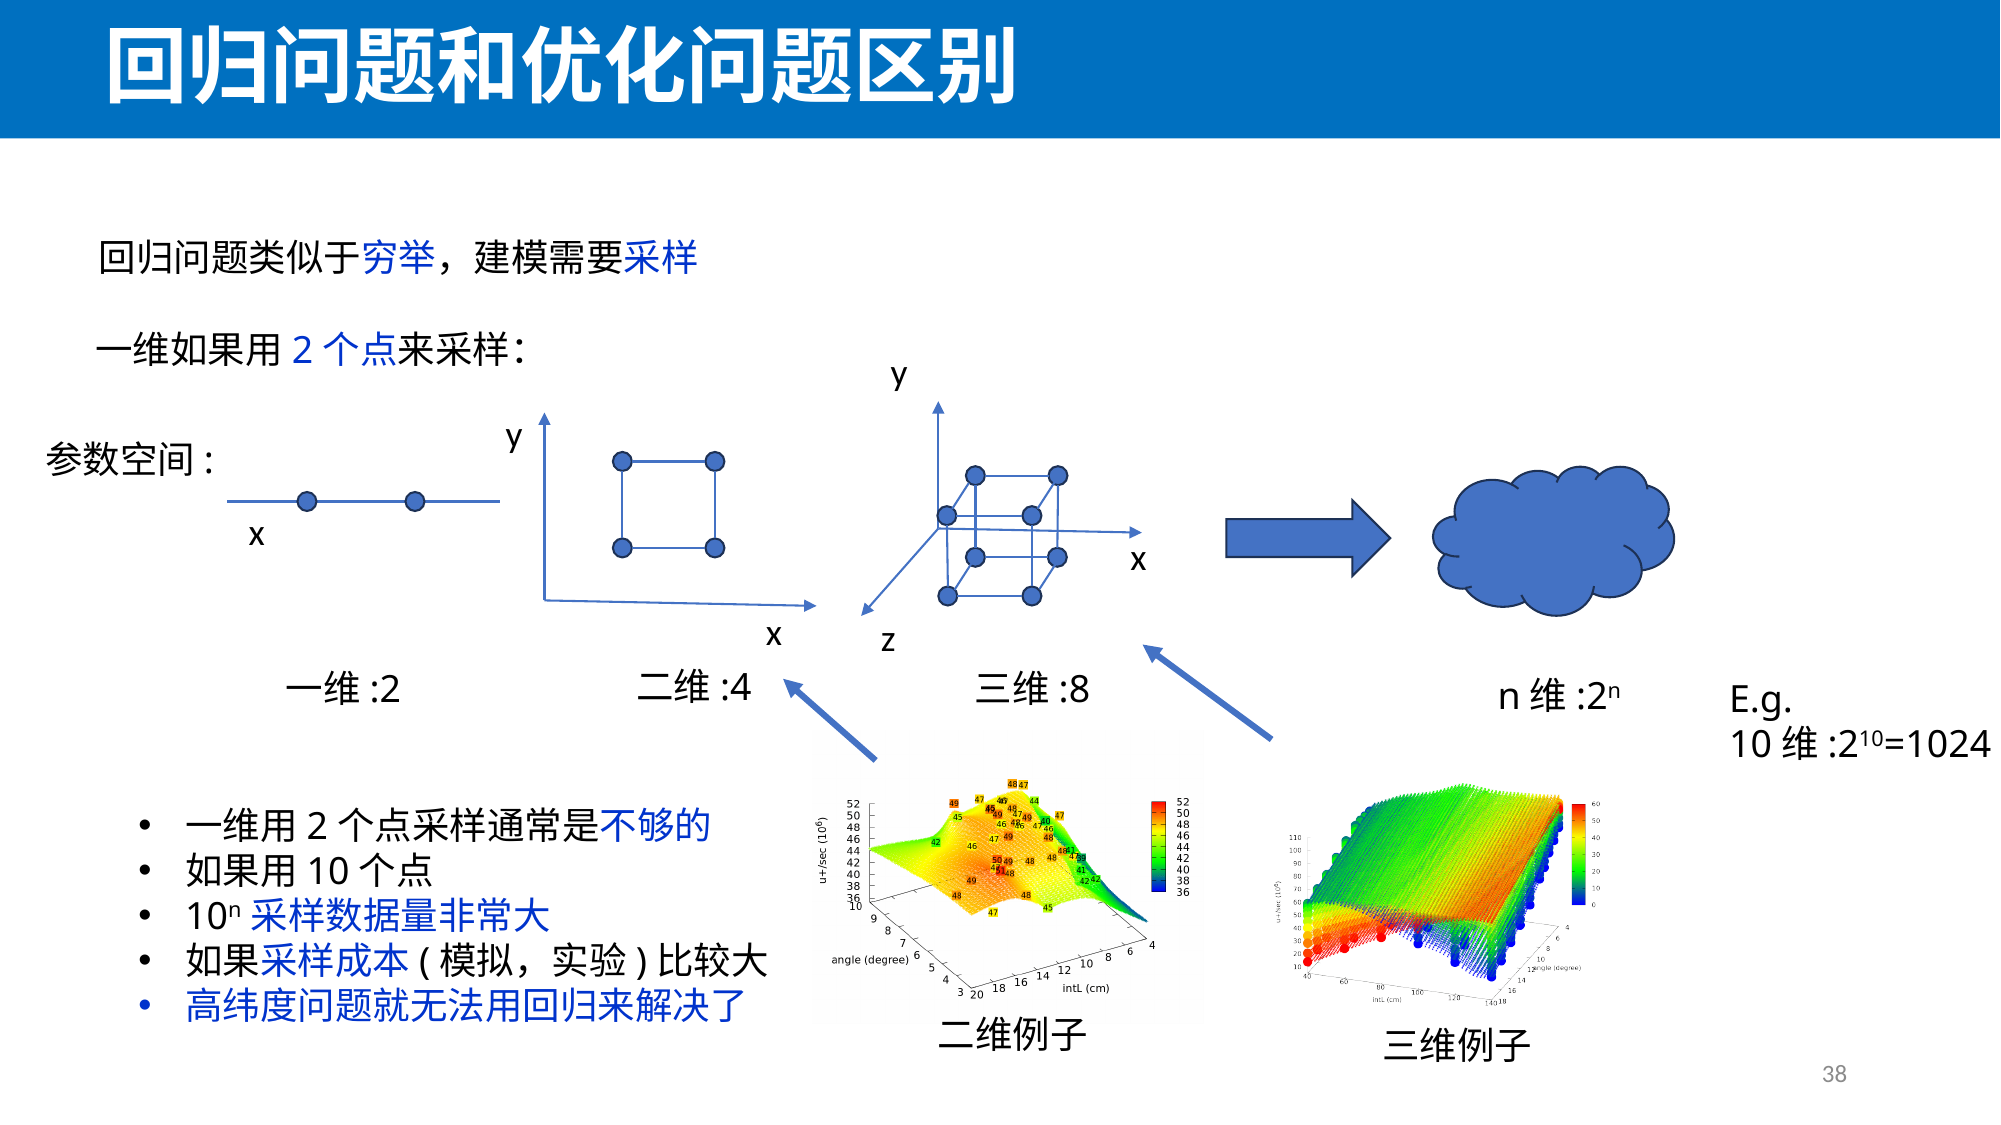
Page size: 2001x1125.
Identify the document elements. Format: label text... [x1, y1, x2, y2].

text_box [611, 450, 633, 472]
text_box E.g. 10维:210=1024 [1714, 668, 2000, 773]
text_box [296, 490, 318, 501]
picture [812, 730, 1204, 1024]
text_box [1059, 528, 1142, 533]
text_box x [751, 600, 829, 661]
text_box x [1115, 525, 1194, 586]
text_box [939, 505, 958, 526]
text_box [964, 547, 986, 568]
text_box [954, 563, 972, 590]
text_box 回归问题类似于穷举，建模需要采样 [83, 226, 883, 287]
text_box [1046, 547, 1068, 568]
text_box [1431, 465, 1676, 617]
text_box y [490, 402, 569, 463]
text_box 三维例子 [1367, 1014, 1675, 1075]
text_box 一维:2 [270, 657, 495, 717]
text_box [861, 528, 939, 616]
text_box 一维用2个点采样通常是不够的 如果用10个点 10n采样数据量非常大 如果采样成本(模拟，实验)比较大 高纬度问题就无法用回归来解决了 [123, 794, 876, 1034]
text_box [1033, 528, 1057, 533]
text_box [312, 502, 318, 511]
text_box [544, 600, 817, 606]
text_box [1021, 505, 1043, 526]
text_box z [866, 606, 944, 667]
text_box [611, 537, 633, 559]
text_box 回归问题和优化问题区别 [89, 13, 1626, 125]
text_box [939, 585, 959, 607]
text_box y [875, 340, 954, 401]
text_box [704, 450, 726, 472]
text_box [1047, 465, 1069, 486]
text_box 二维:4 [621, 655, 782, 716]
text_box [951, 482, 969, 510]
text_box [976, 528, 1031, 533]
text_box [783, 678, 876, 761]
text_box 二维例子 [923, 1004, 1230, 1064]
text_box n维:2n [1482, 664, 1674, 725]
text_box 三维:8 [960, 657, 1142, 718]
text_box [1225, 497, 1392, 579]
text_box [964, 465, 986, 486]
picture [1250, 733, 1616, 1038]
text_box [1037, 482, 1055, 509]
text_box 一维如果用2个点来采样： [80, 318, 594, 379]
text_box x [233, 502, 312, 560]
text_box [404, 502, 426, 513]
text_box [1021, 585, 1043, 607]
slide_number 38 [1412, 1042, 1863, 1103]
text_box [704, 537, 726, 559]
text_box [948, 528, 975, 533]
text_box [404, 490, 426, 501]
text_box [1142, 644, 1272, 740]
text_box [1039, 562, 1057, 590]
text_box 参数空间: [30, 428, 257, 489]
